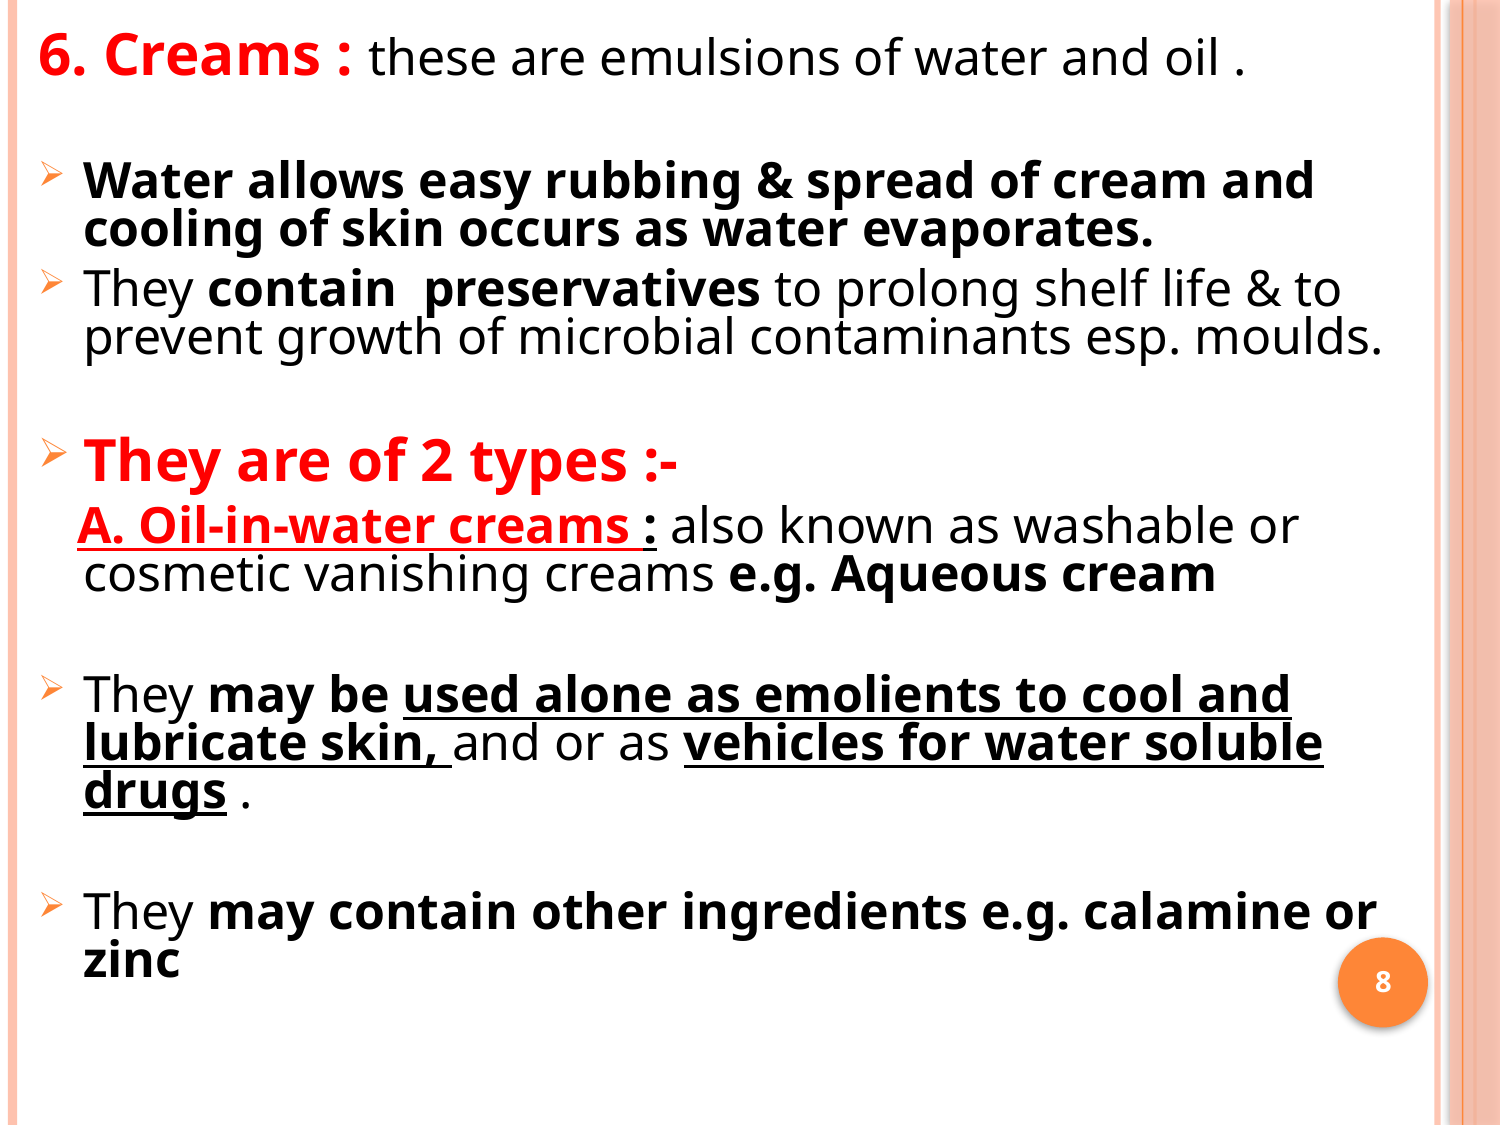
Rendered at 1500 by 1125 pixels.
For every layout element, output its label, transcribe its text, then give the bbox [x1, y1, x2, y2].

slide_number 8 [1333, 940, 1434, 1027]
list 6. Creams : these are emulsions of water and oil . Water allows easy rubbing & spread of cream and cooling of skin occurs as water evaporates. They contain preservatives to prolong shelf life & to prevent growth of microbial contaminants esp. moulds. They are of 2 types :- A. Oil-in-water creams : also known as washable or cosmetic vanishing creams e.g. Aqueous cream They may be used alone as emolients to cool and lubricate skin, and or as vehicles for water soluble drugs . They may contain other ingredients e.g. calamine or zinc [23, 23, 1442, 1125]
